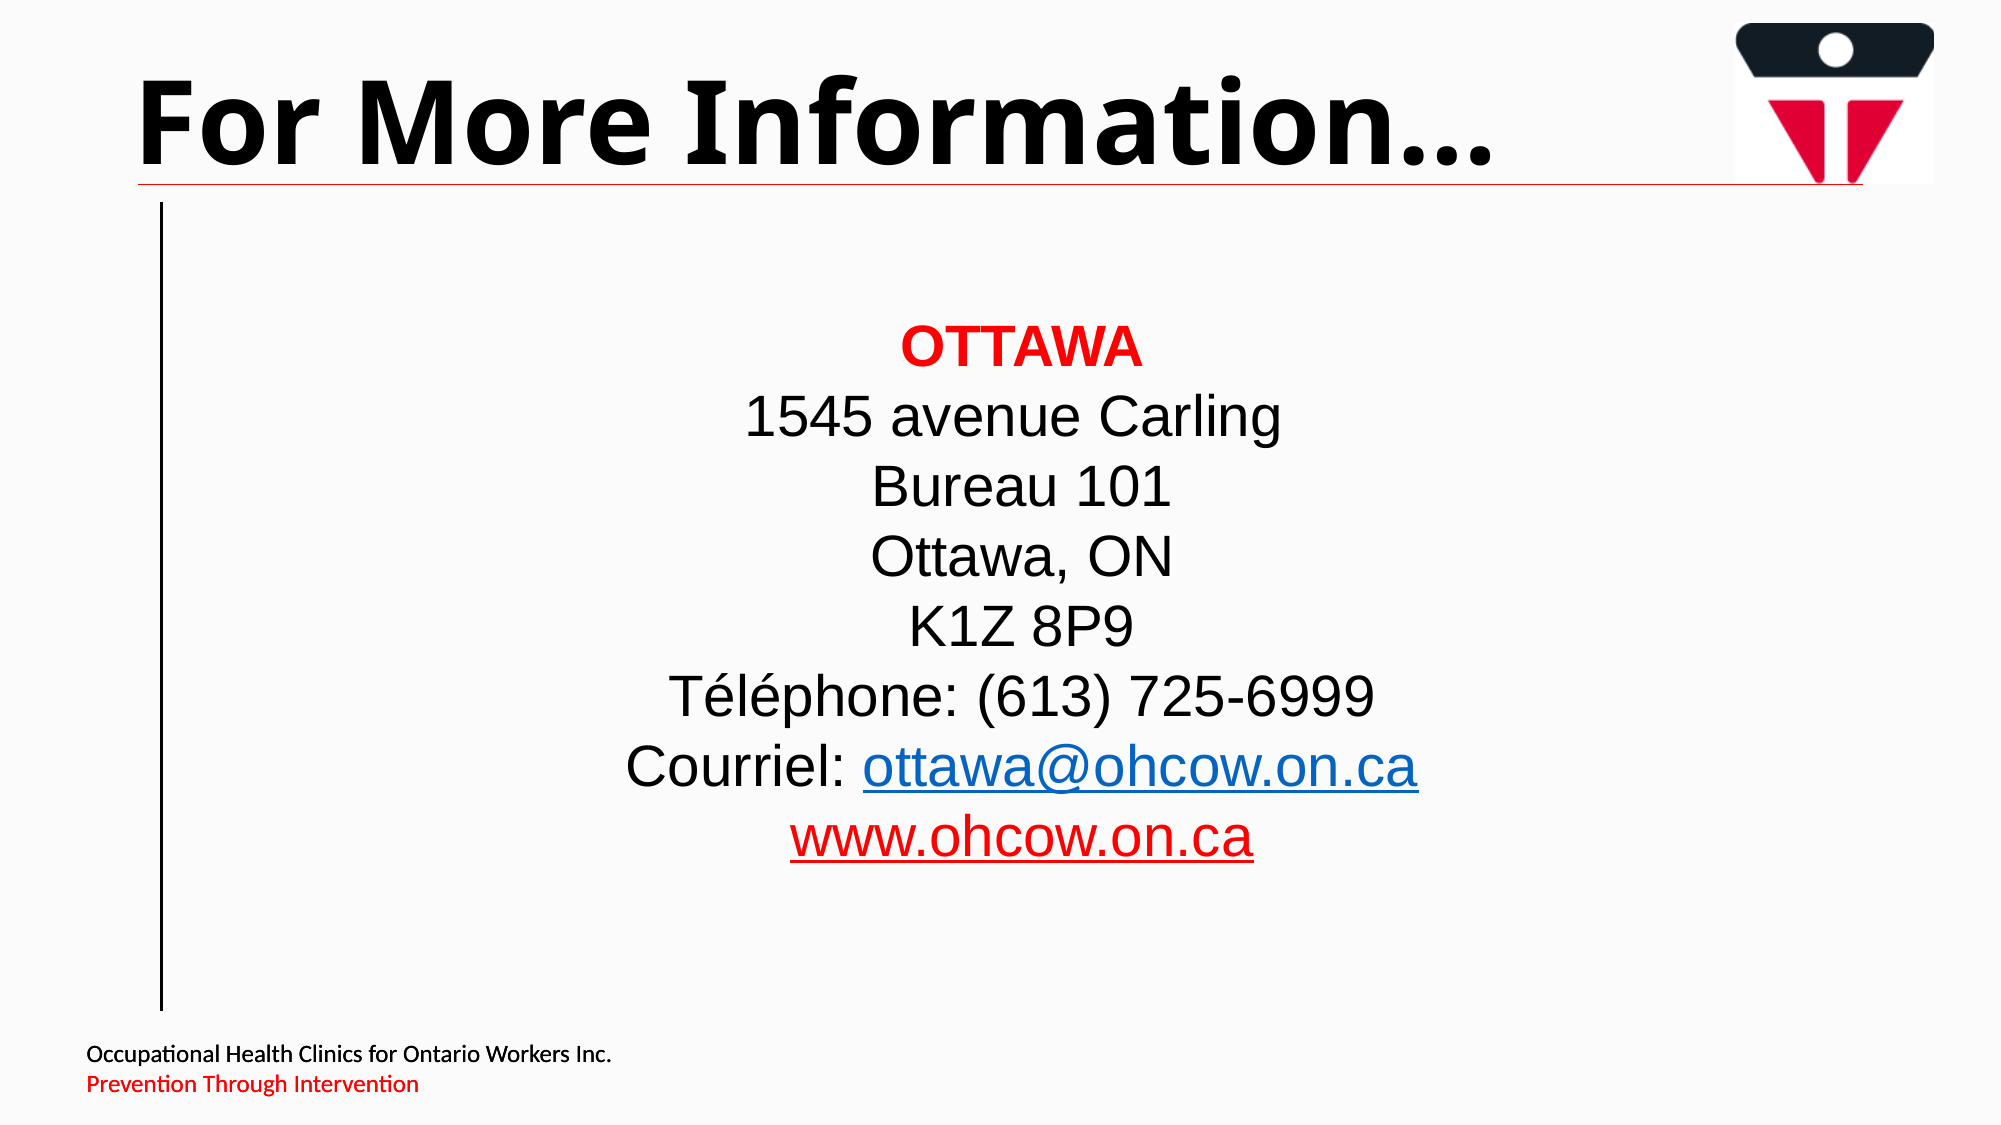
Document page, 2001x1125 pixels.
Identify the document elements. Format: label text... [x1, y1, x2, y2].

text_box OTTAWA 1545 avenue Carling Bureau 101 Ottawa, ON K1Z 8P9 Téléphone: (613) 725-6999 Courriel: ottawa@ohcow.on.ca www.ohcow.on.ca [592, 300, 1453, 876]
title For More Information… [118, 38, 1696, 216]
